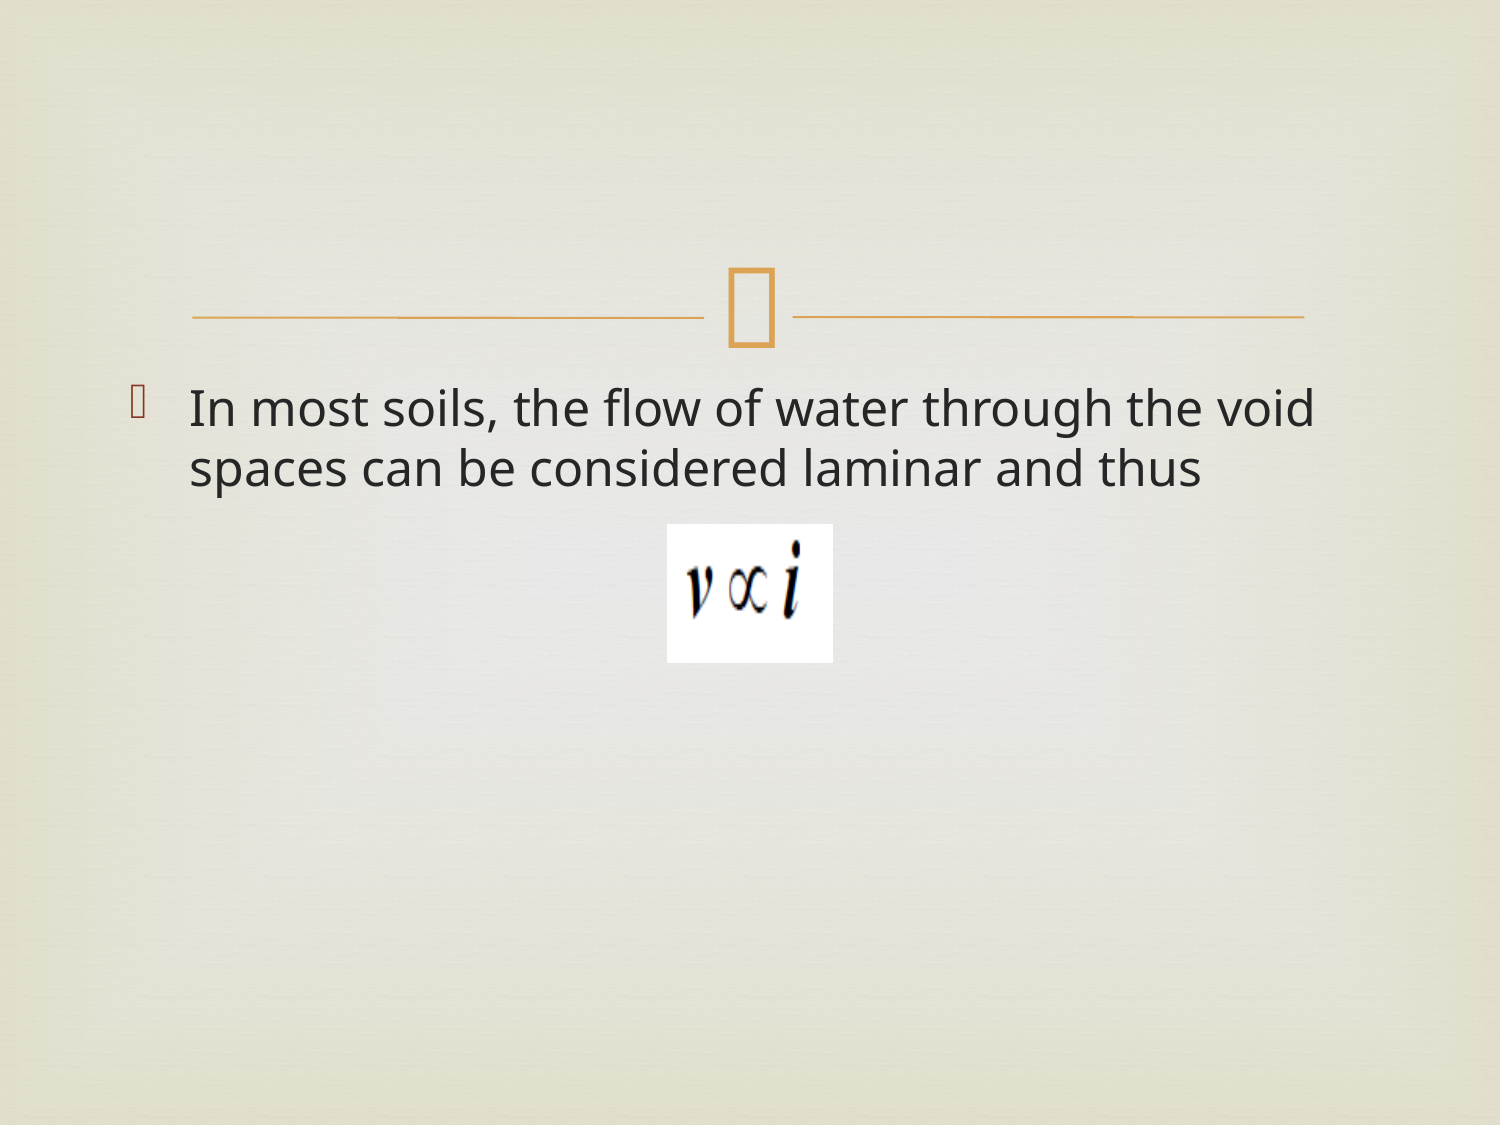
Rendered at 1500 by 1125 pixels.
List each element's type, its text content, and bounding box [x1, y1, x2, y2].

picture [666, 524, 834, 663]
list In most soils, the flow of water through the void spaces can be considered laminar and thus [114, 368, 1386, 1005]
